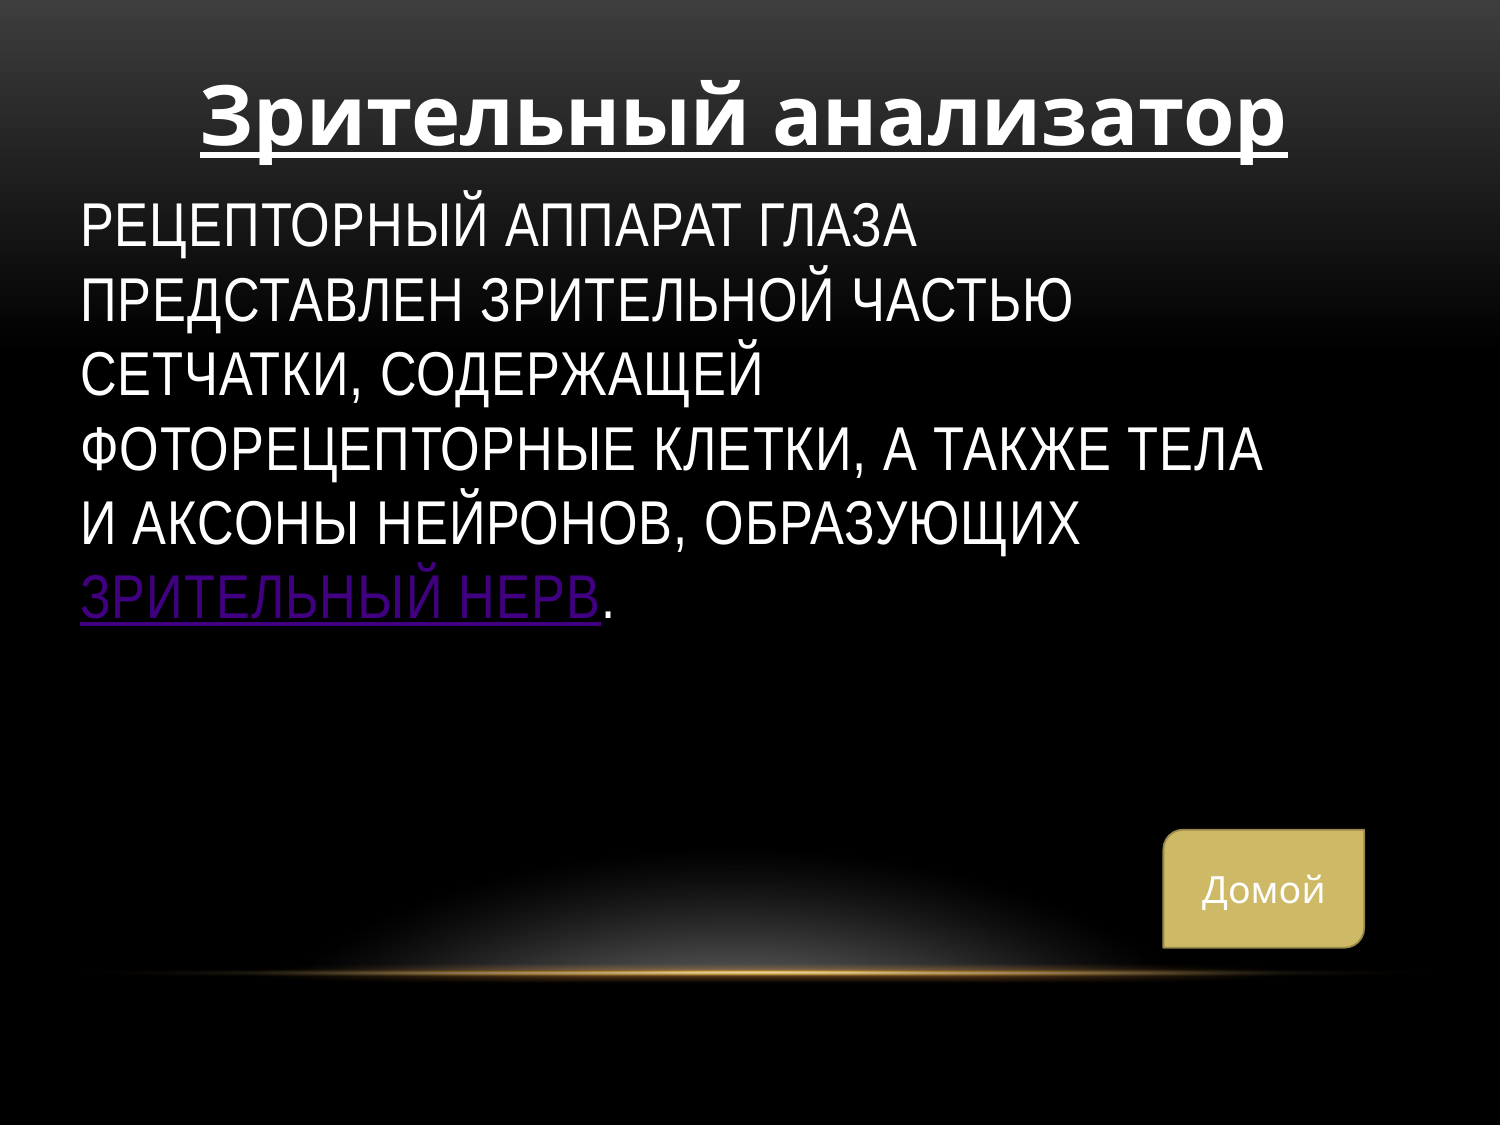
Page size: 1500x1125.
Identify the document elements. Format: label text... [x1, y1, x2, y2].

picture [0, 0, 1500, 1125]
title Рецепторный аппарат глаза представлен зрительной частью сетчатки, содержащей фоторецепторные клетки, а также тела и аксоны нейронов, образующих зрительный нерв. [64, 172, 1325, 639]
text_box Домой [1162, 828, 1366, 949]
text_box Зрительный анализатор [123, 54, 1365, 170]
